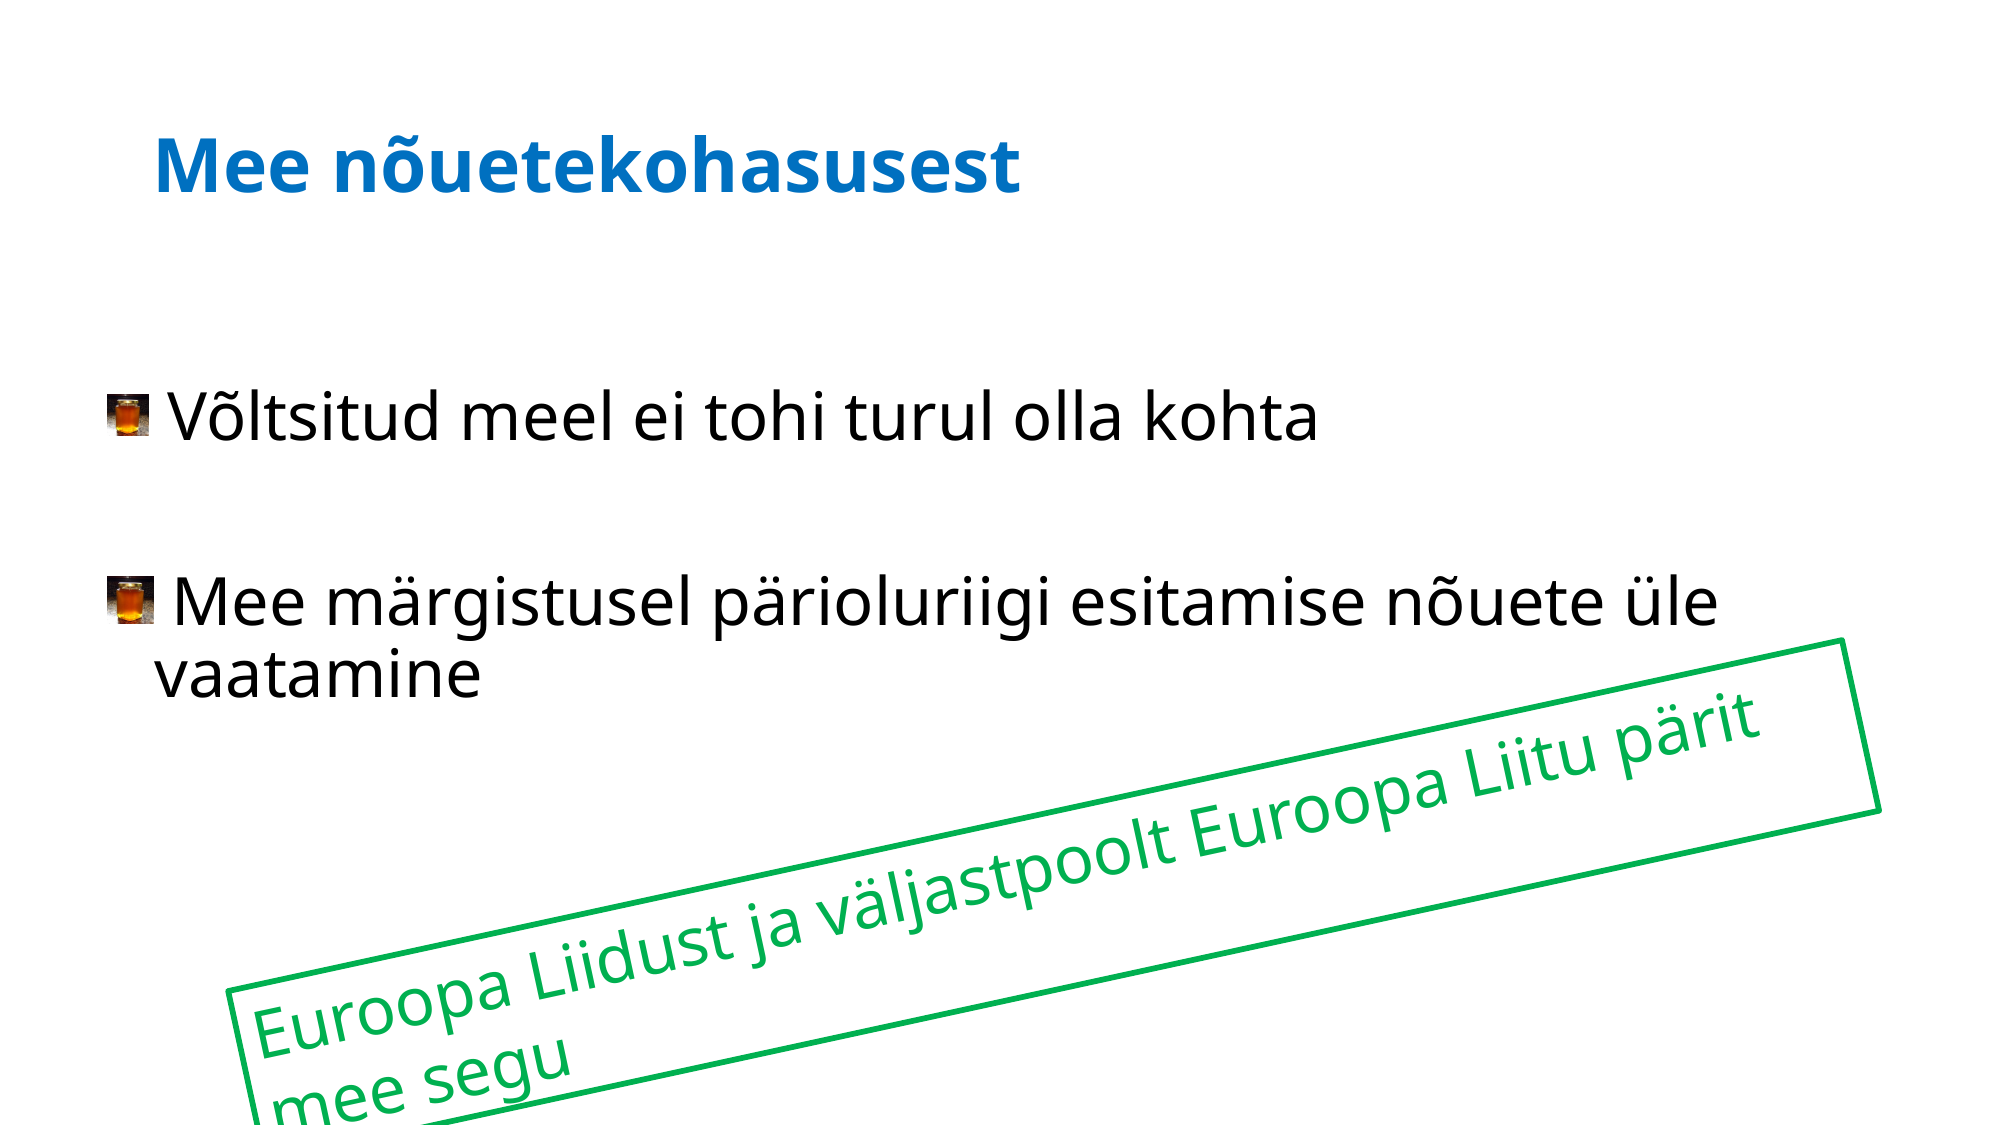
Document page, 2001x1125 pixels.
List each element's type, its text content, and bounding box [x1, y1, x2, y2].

picture [107, 394, 149, 436]
list Võltsitud meel ei tohi turul olla kohta Mee märgistusel pärioluriigi esitamise nõuete üle vaatamine [92, 200, 1889, 1033]
picture [107, 576, 154, 624]
text_box Euroopa Liidust ja väljastpoolt Euroopa Liitu pärit mee segu [228, 640, 1880, 1125]
title Mee nõuetekohasusest [137, 59, 1863, 200]
